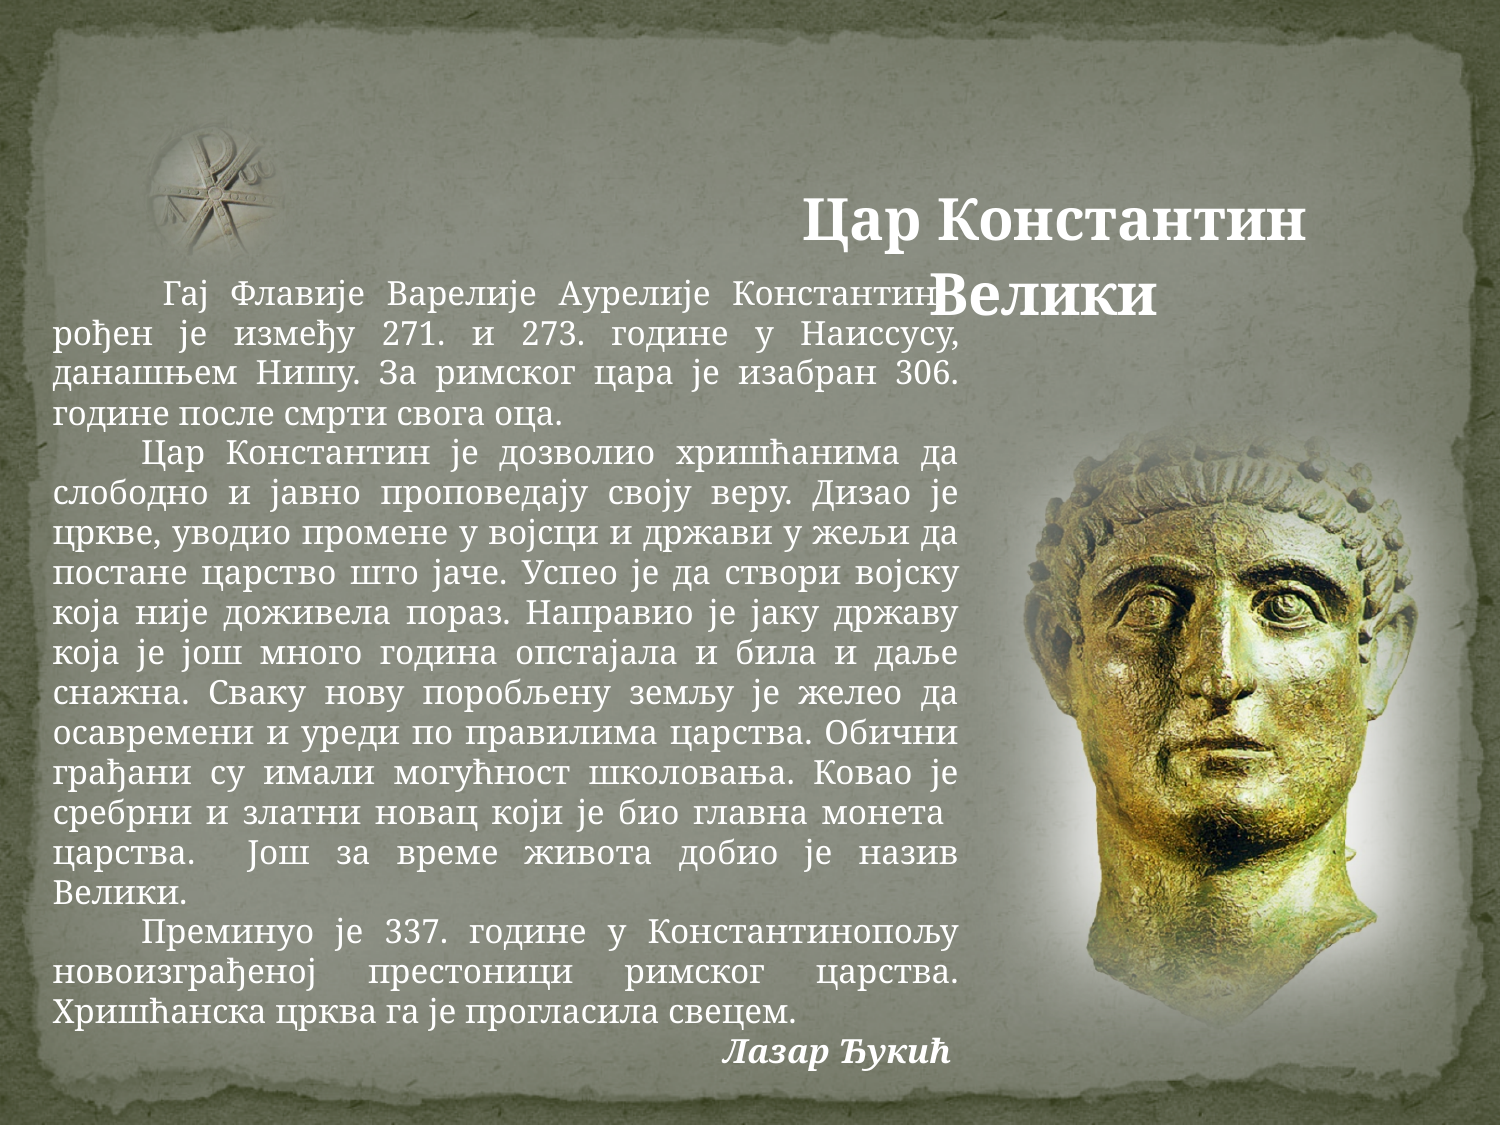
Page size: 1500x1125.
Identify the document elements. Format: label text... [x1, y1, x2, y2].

text_box Цар Константин Велики [662, 149, 1425, 335]
picture [119, 93, 315, 291]
text_box Гај Флавије Варелије Аурелије Константин рођен је између 271. и 273. године у Наиссусу, данашњем Нишу. За римског цара је изабран 306. године после смрти свогa оца. Цар Константин је дозволио хришћанима да слободно и јавно проповедају своју веру. Дизао је цркве, уводио промене у војсци и држави у жељи да постане царство што јаче. Успео је да створи војску која није доживела пораз. Направио је јаку државу која је још много година опстајала и била и даље снажна. Сваку нову поробљену земљу је желео да осавремени и уреди по правилима царства. Обични грађани су имали могућност школовања. Ковао је сребрни и златни новац који је био главна монета царства. Још за време живота добио је назив Велики. Преминуо је 337. године у Константинопољу новоизграђеној престоници римског царства. Хришћанска црква га је прогласила свецем. Лазар Ђукић [37, 264, 975, 1078]
picture [966, 401, 1500, 1052]
